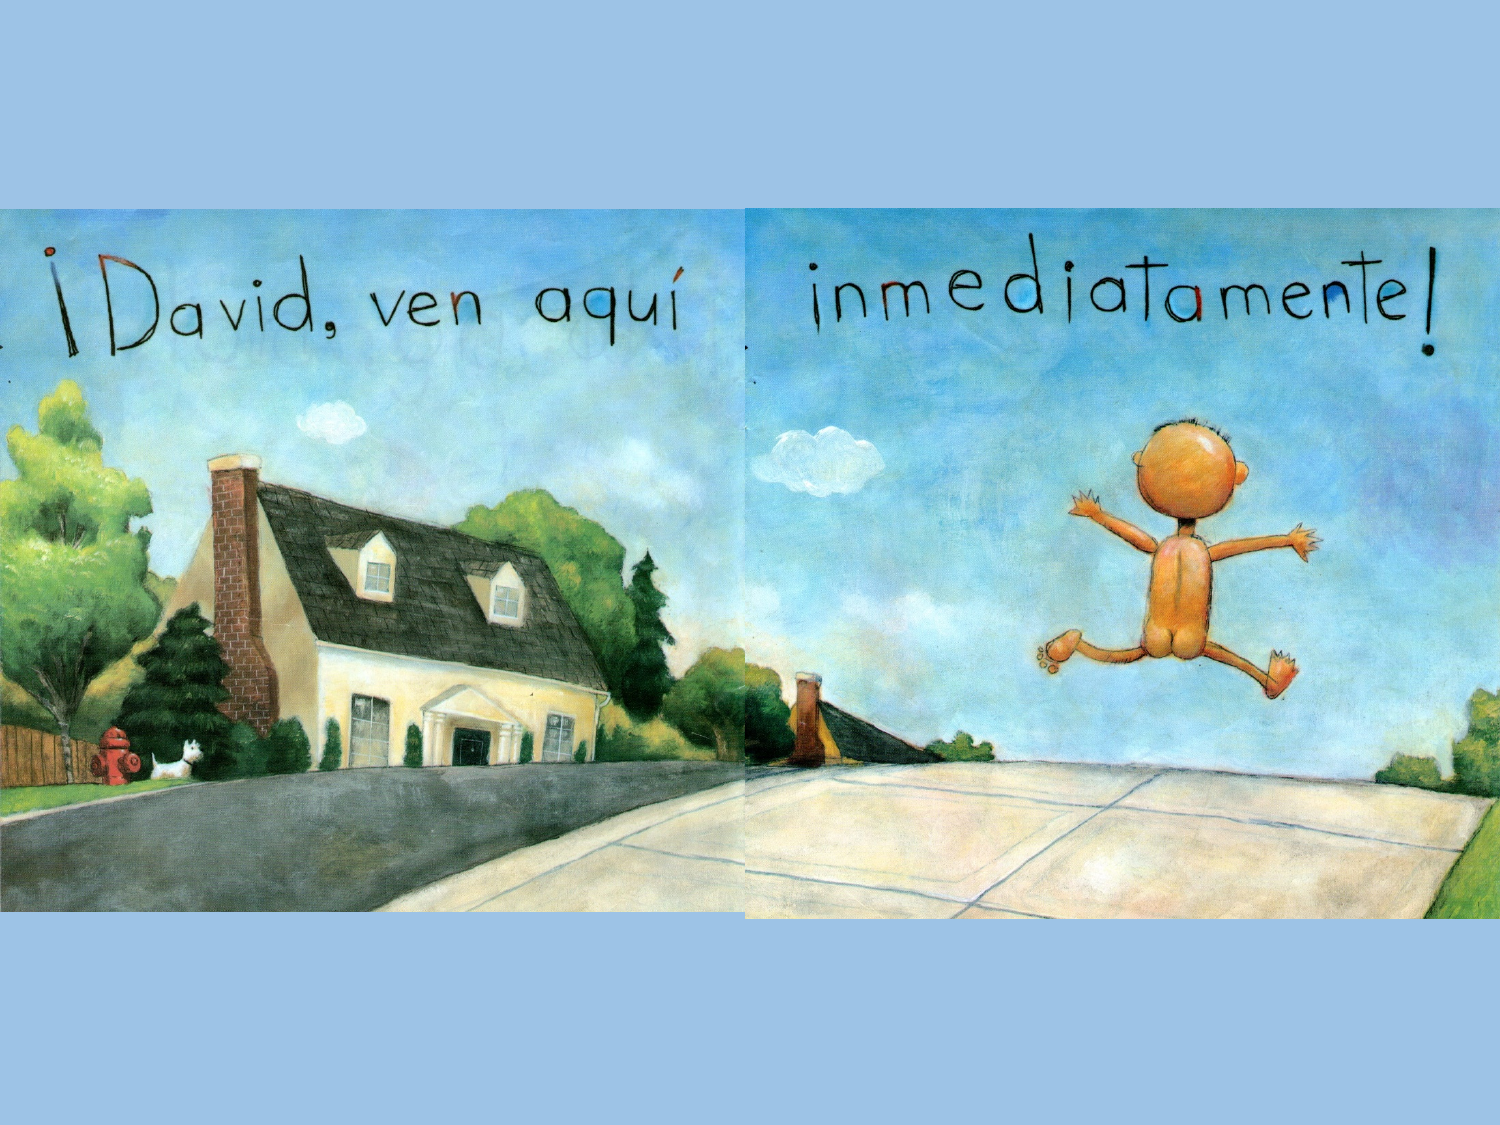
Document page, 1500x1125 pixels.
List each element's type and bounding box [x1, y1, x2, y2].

picture [0, 208, 1500, 920]
